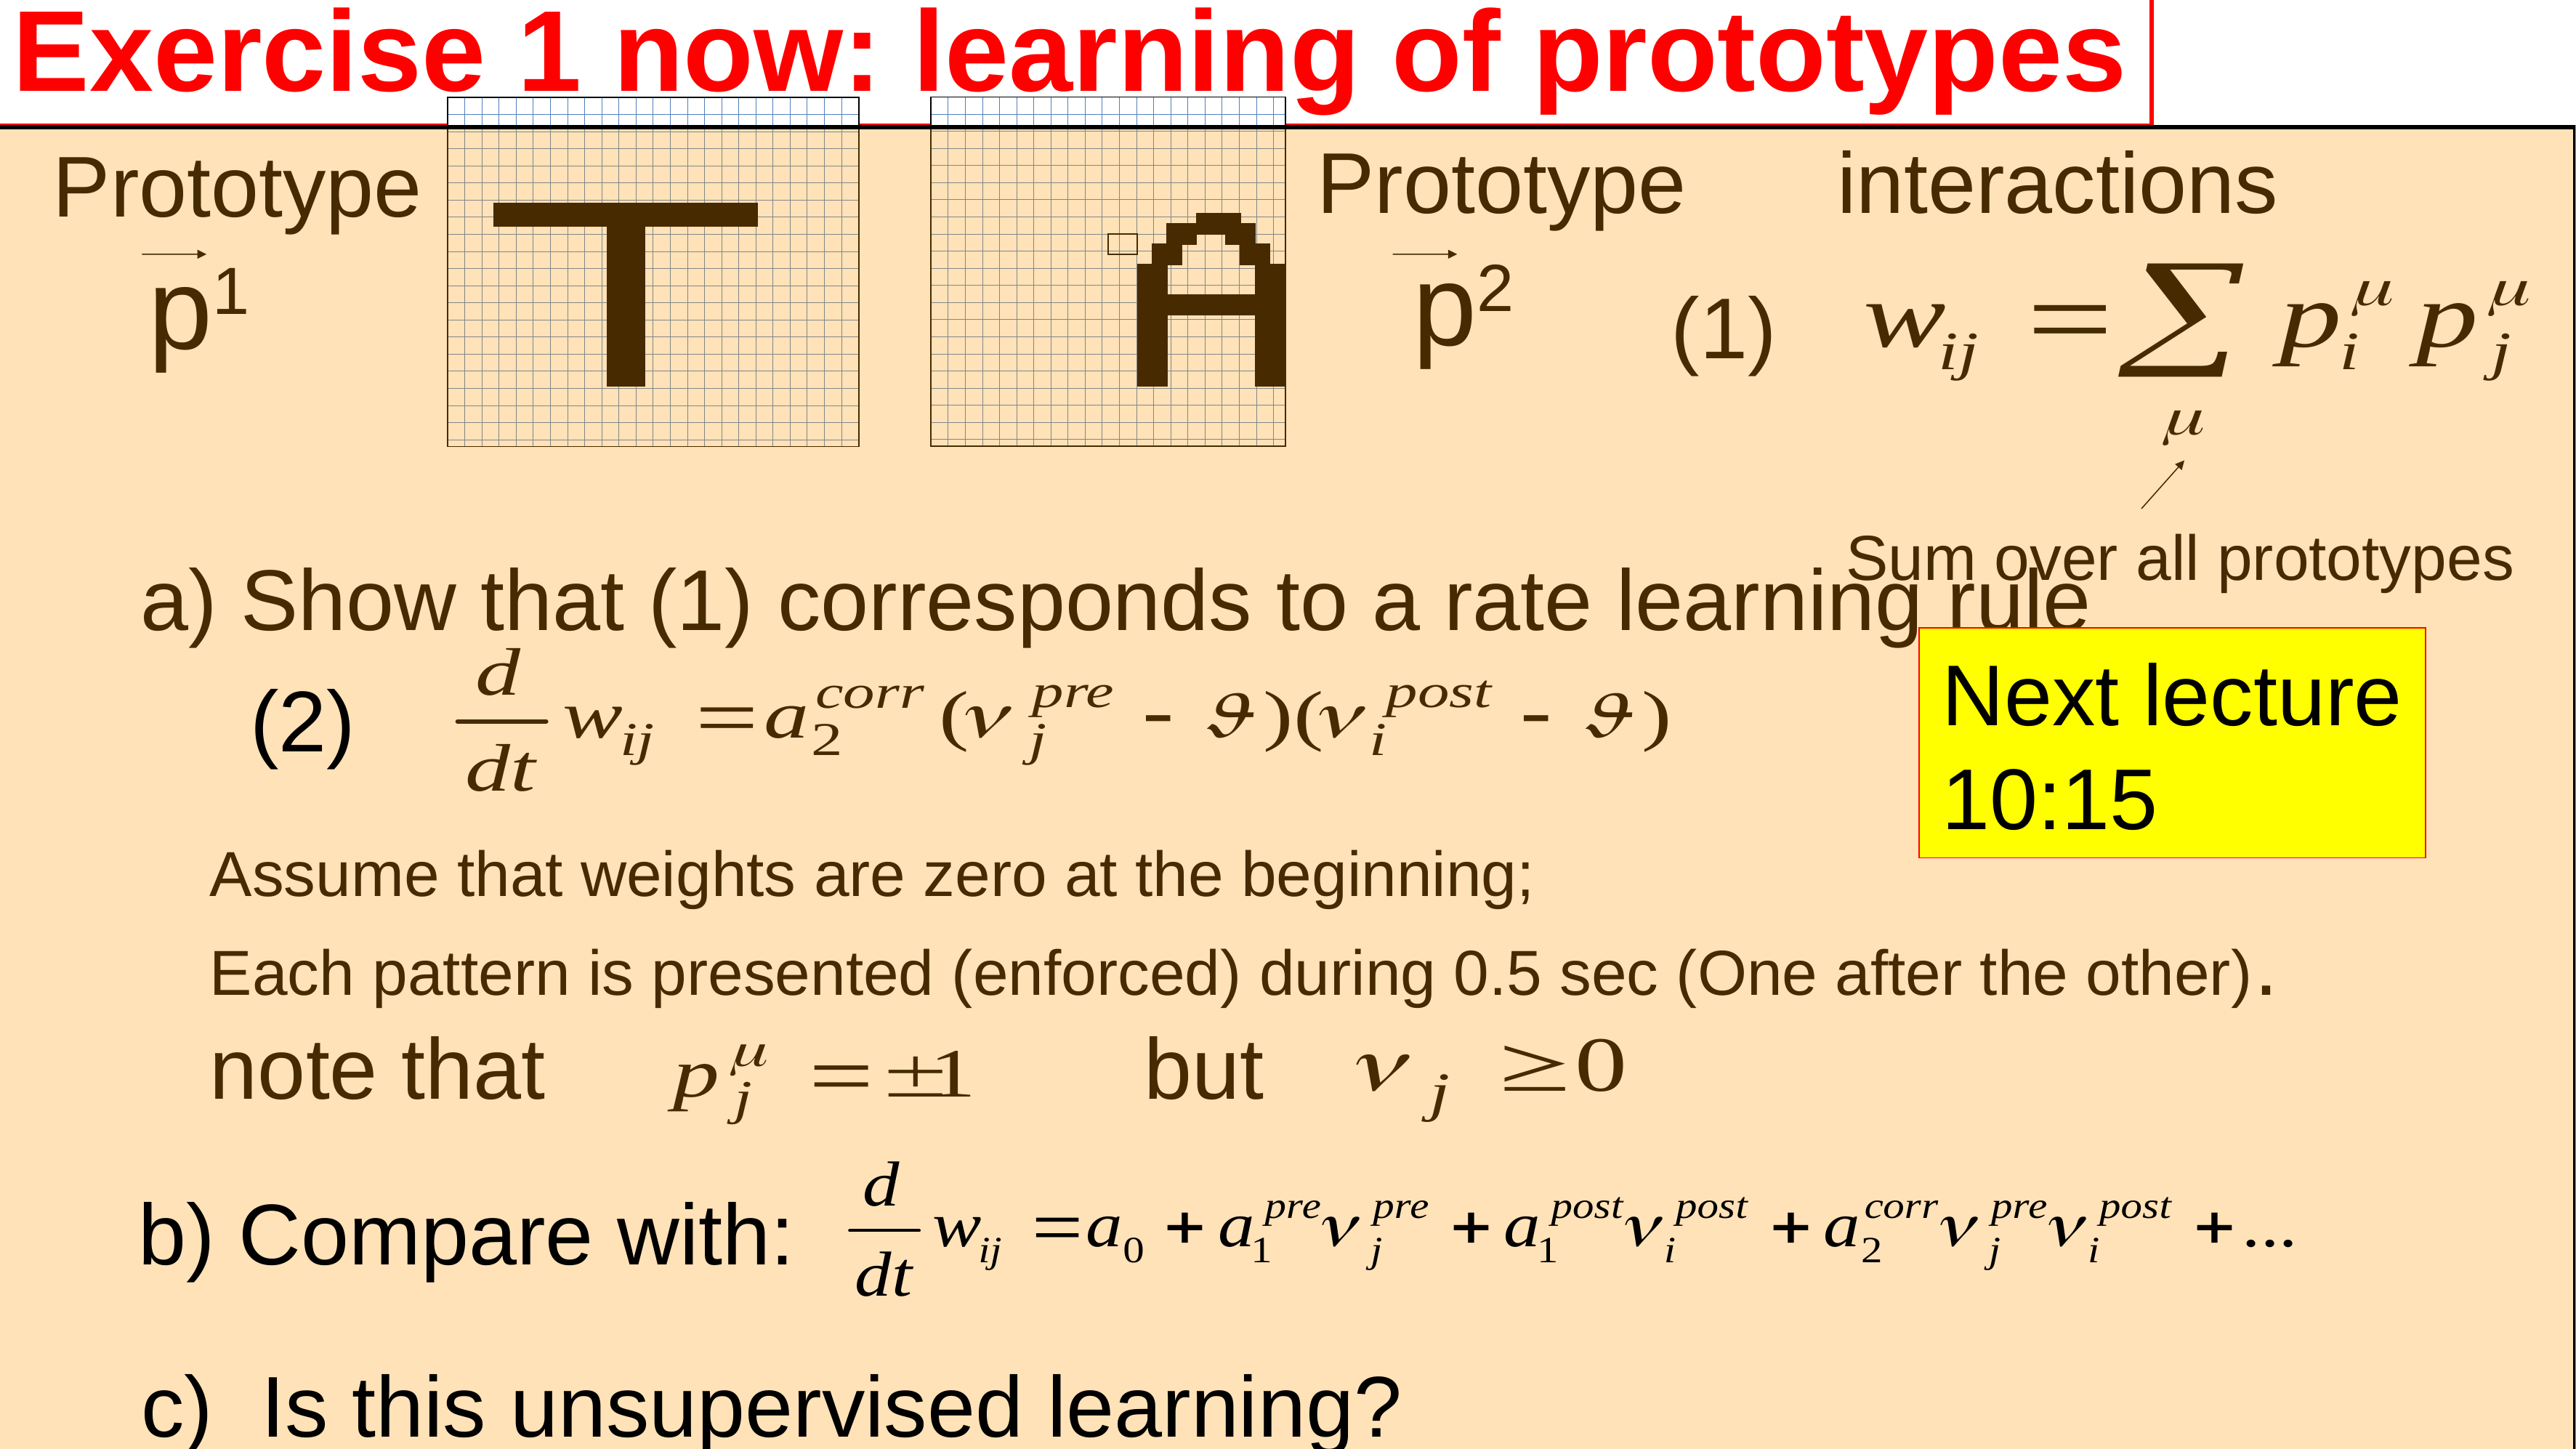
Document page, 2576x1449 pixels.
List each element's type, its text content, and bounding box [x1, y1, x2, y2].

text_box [644, 1014, 1007, 1146]
text_box [931, 97, 1286, 126]
text_box Exercise 1 now: learning of prototypes [0, 0, 2152, 126]
text_box interactions [1814, 116, 2302, 126]
text_box b) Compare with: [115, 1166, 834, 1293]
text_box (2) [227, 654, 379, 781]
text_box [1842, 246, 2556, 463]
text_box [439, 623, 1694, 813]
text_box Next lecture 10:15 [1918, 627, 2426, 858]
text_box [1343, 989, 1648, 1144]
text_box Prototype p2 [1293, 116, 1710, 126]
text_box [493, 203, 758, 387]
text_box [0, 126, 2576, 1449]
text_box c) Is this unsupervised learning? [118, 1339, 1450, 1449]
text_box [448, 97, 860, 126]
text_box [837, 1145, 2305, 1311]
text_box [1107, 213, 1285, 387]
text_box Prototype p1 [30, 118, 445, 126]
